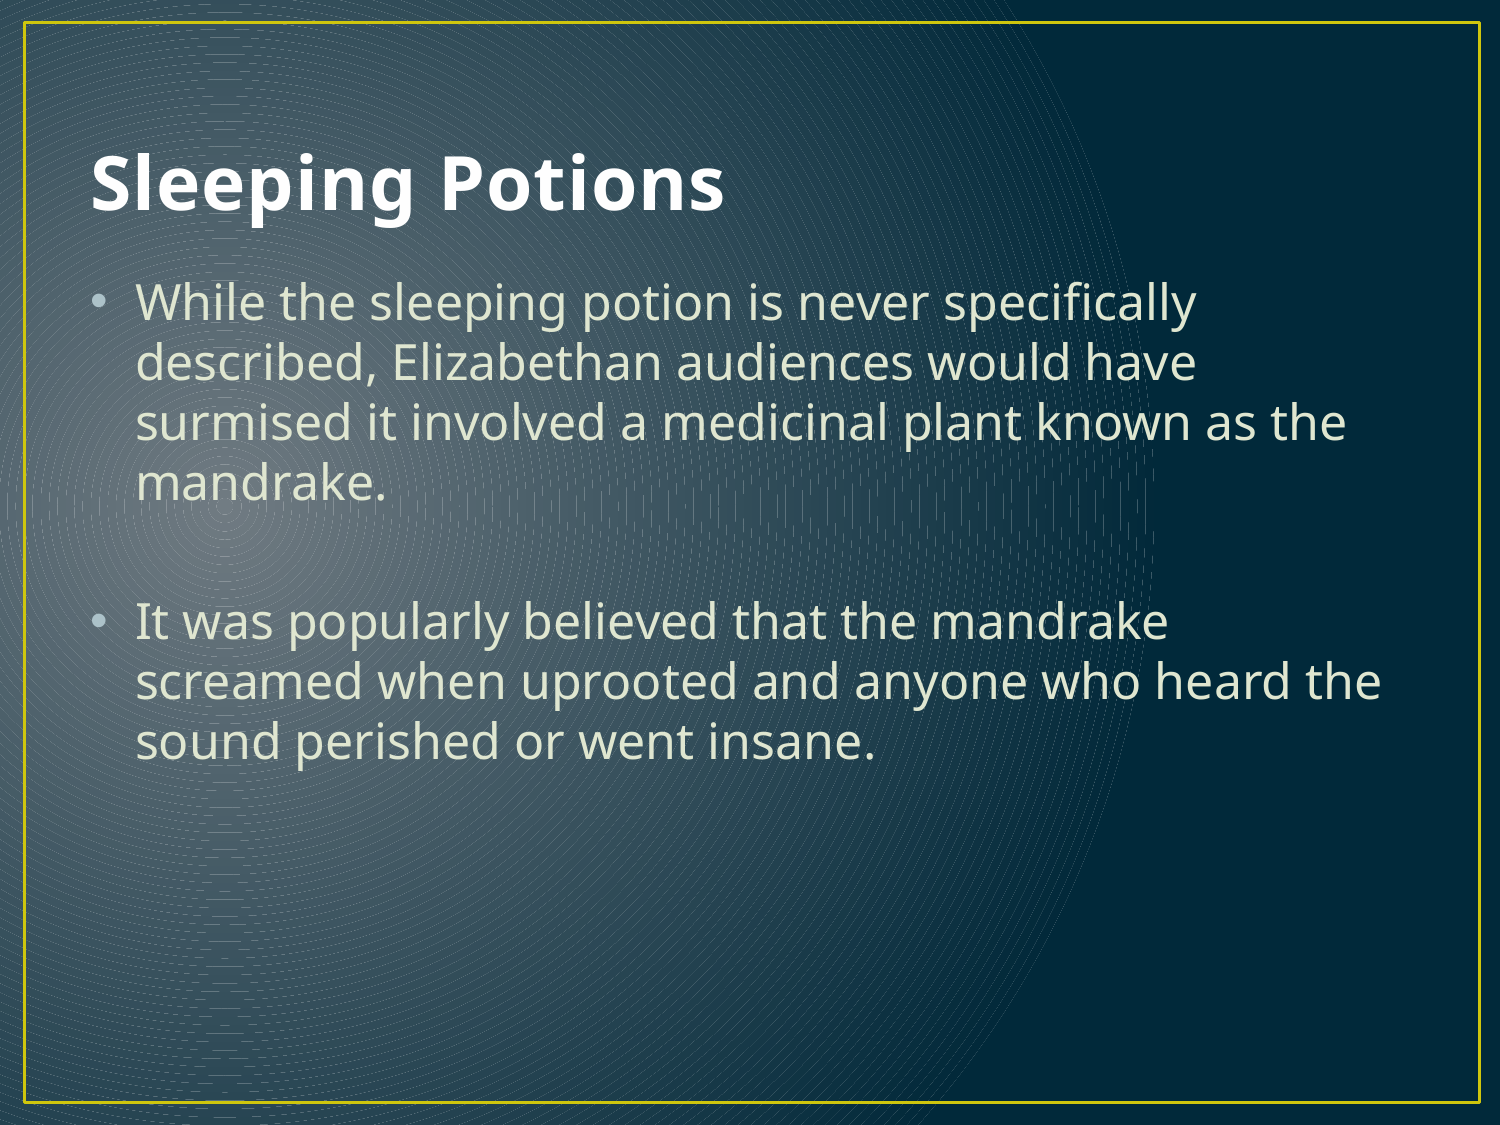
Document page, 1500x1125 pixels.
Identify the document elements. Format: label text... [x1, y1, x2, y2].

list While the sleeping potion is never specifically described, Elizabethan audiences would have surmised it involved a medicinal plant known as the mandrake. It was popularly believed that the mandrake screamed when uprooted and anyone who heard the sound perished or went insane. [75, 262, 1425, 1005]
title Sleeping Potions [75, 45, 1425, 233]
